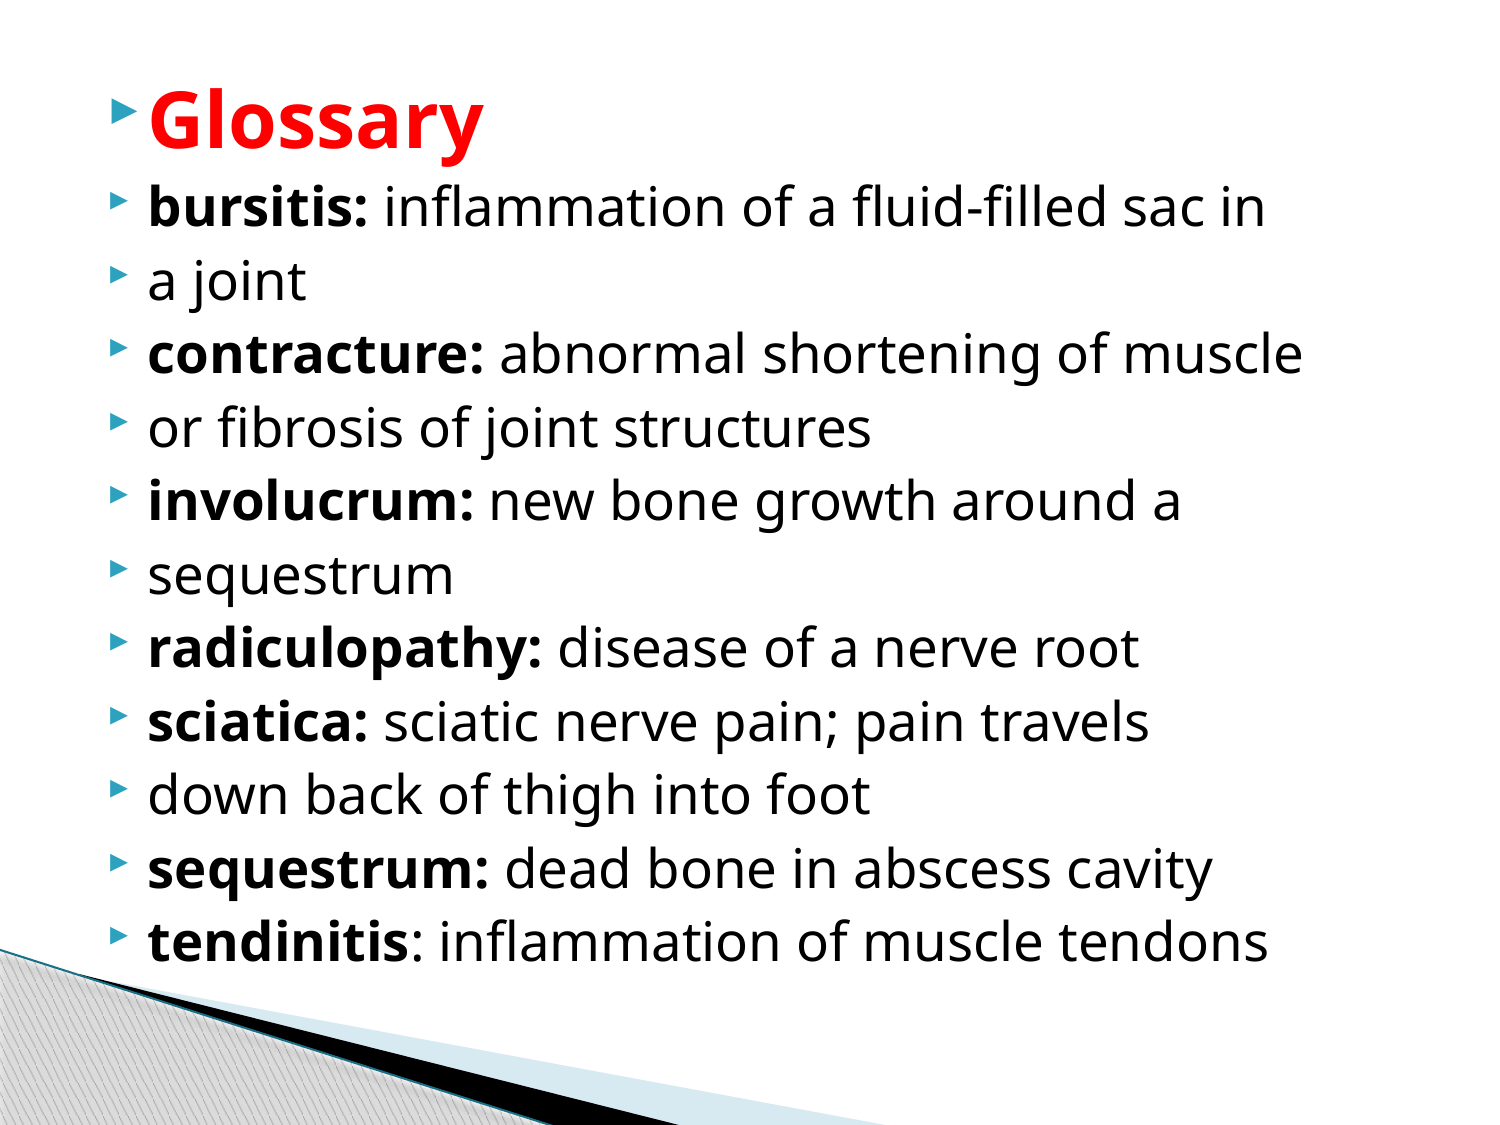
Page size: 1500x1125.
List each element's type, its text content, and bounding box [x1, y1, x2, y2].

list Glossary bursitis: inflammation of a fluid-filled sac in a joint contracture: abnormal shortening of muscle or fibrosis of joint structures involucrum: new bone growth around a sequestrum radiculopathy: disease of a nerve root sciatica: sciatic nerve pain; pain travels down back of thigh into foot sequestrum: dead bone in abscess cavity tendinitis: inflammation of muscle tendons [75, 62, 1425, 986]
